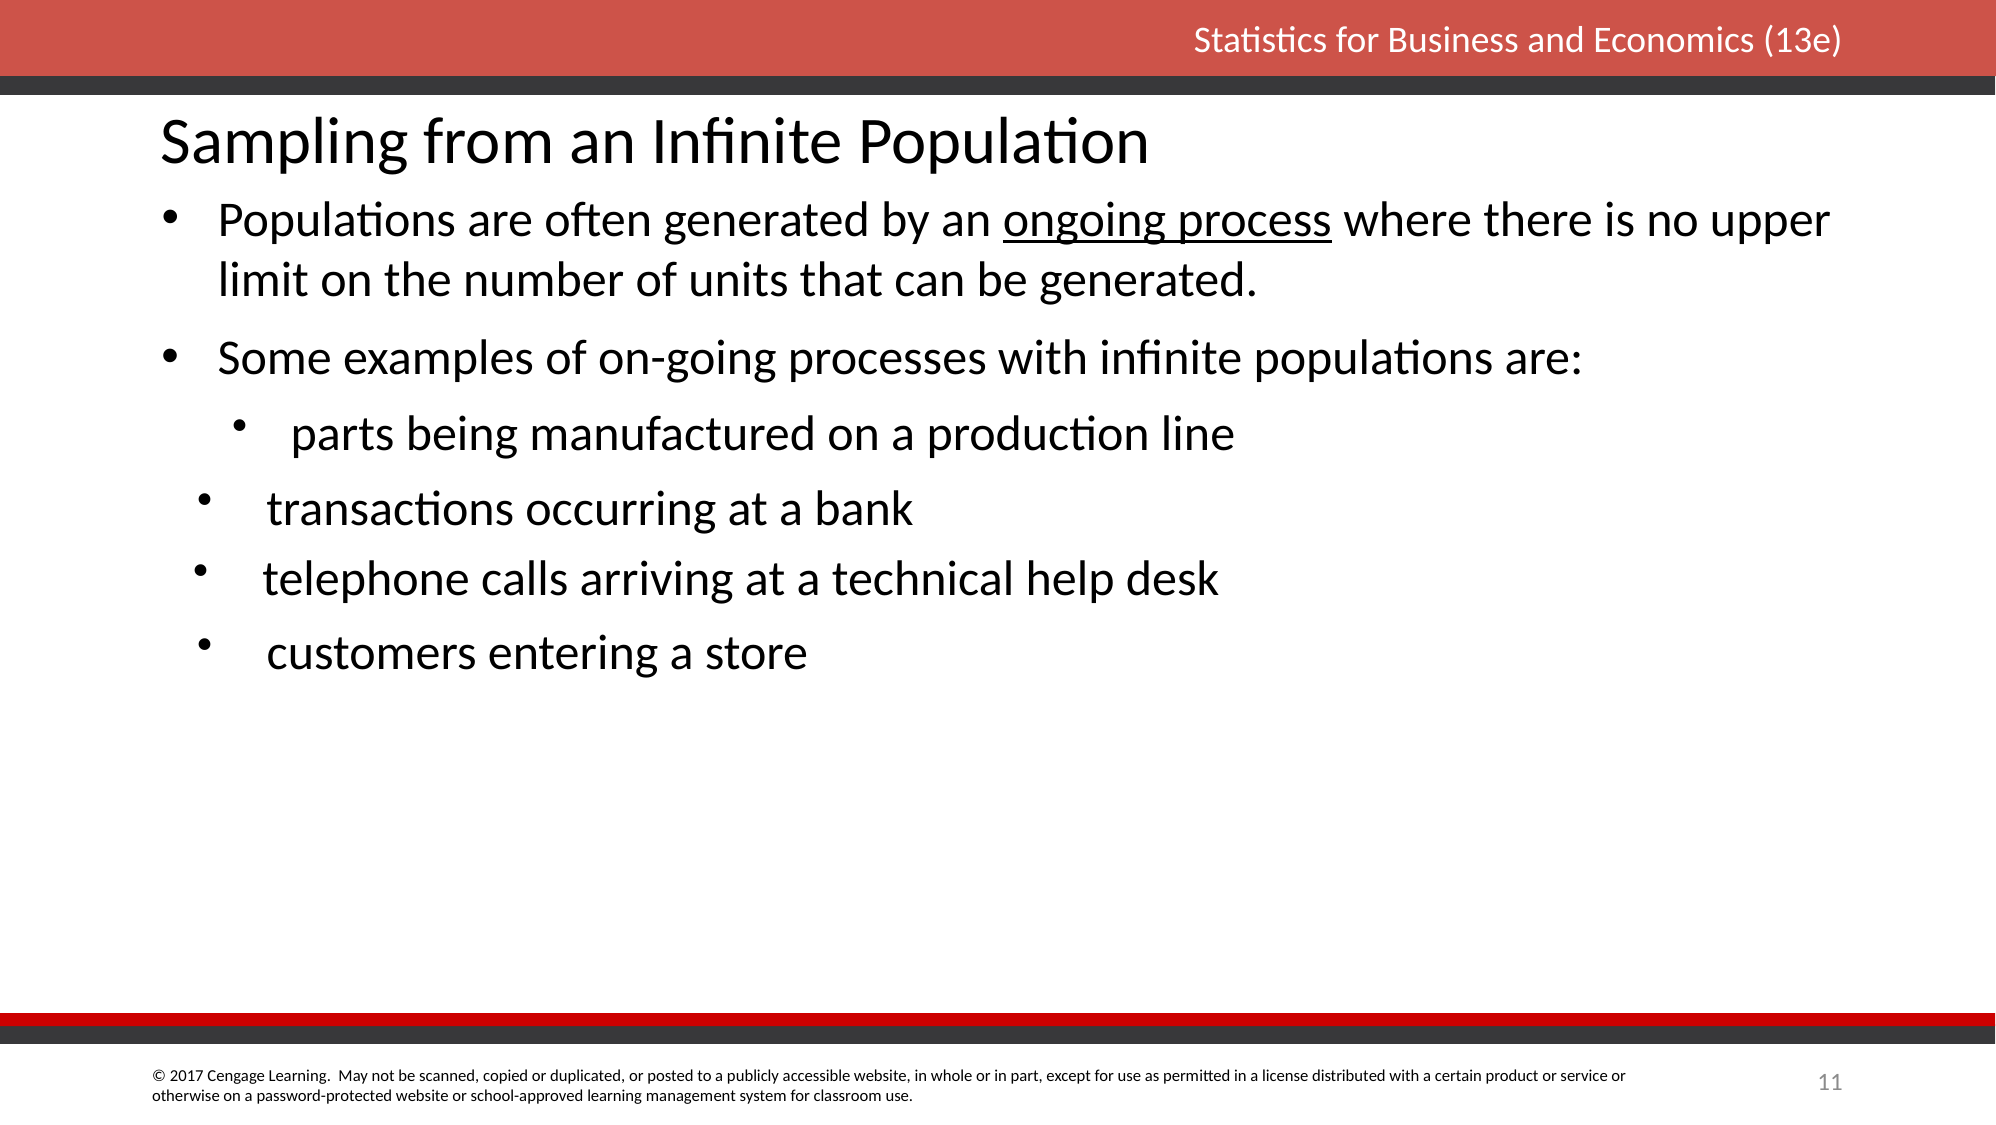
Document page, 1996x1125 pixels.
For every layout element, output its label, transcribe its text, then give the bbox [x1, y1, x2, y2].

picture [0, 76, 1996, 95]
text_box telephone calls arriving at a technical help desk [63, 538, 1235, 613]
text_box transactions occurring at a bank [67, 467, 930, 538]
text_box Some examples of on-going processes with infinite populations are: [146, 317, 1849, 393]
text_box Populations are often generated by an ongoing process where there is no upper limit on the number of units that can be generated. [146, 179, 1889, 330]
text_box customers entering a store [68, 612, 824, 688]
picture [0, 1027, 1996, 1044]
slide_number 11 [1755, 1057, 1858, 1103]
text_box parts being manufactured on a production line [68, 393, 1251, 469]
text_box Sampling from an Infinite Population [146, 90, 1842, 184]
